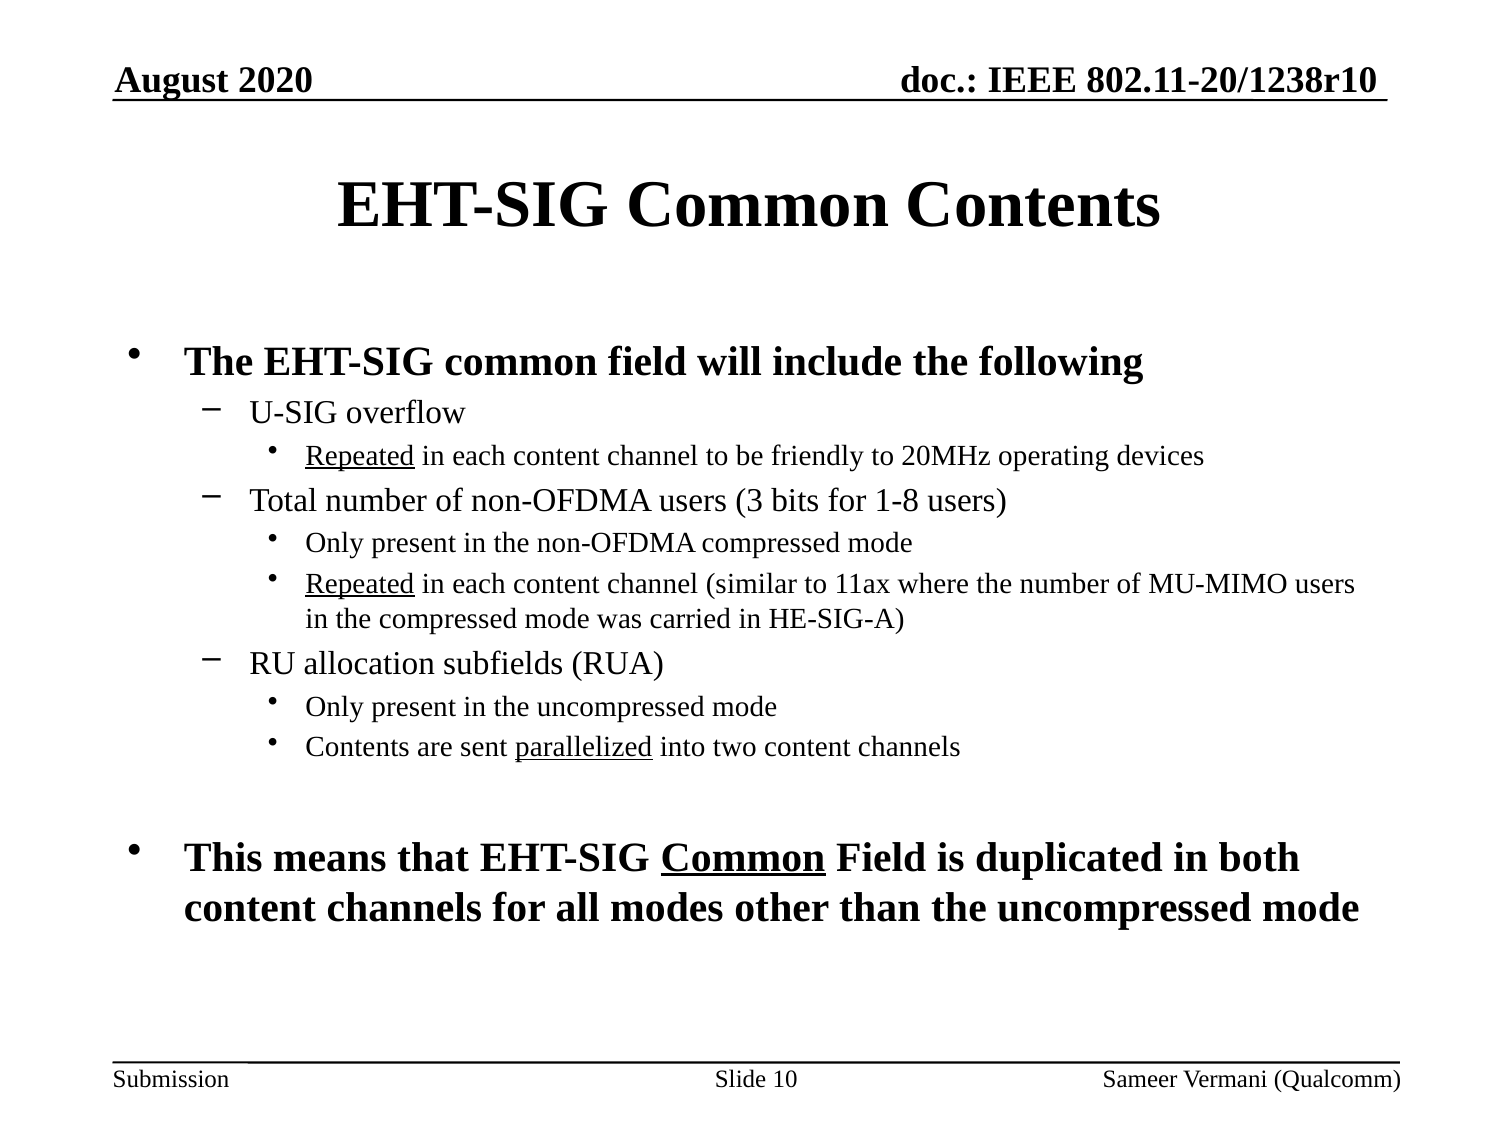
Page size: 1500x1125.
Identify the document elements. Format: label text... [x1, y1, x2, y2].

list The EHT-SIG common field will include the following U-SIG overflow Repeated in each content channel to be friendly to 20MHz operating devices Total number of non-OFDMA users (3 bits for 1-8 users) Only present in the non-OFDMA compressed mode Repeated in each content channel (similar to 11ax where the number of MU-MIMO users in the compressed mode was carried in HE-SIG-A) RU allocation subfields (RUA) Only present in the uncompressed mode Contents are sent parallelized into two content channels This means that EHT-SIG Common Field is duplicated in both content channels for all modes other than the uncompressed mode [112, 326, 1388, 1002]
title EHT-SIG Common Contents [112, 112, 1388, 288]
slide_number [114, 54, 354, 101]
slide_number Slide 10 [712, 1061, 800, 1093]
footer Sameer Vermani (Qualcomm) [1062, 1061, 1402, 1093]
